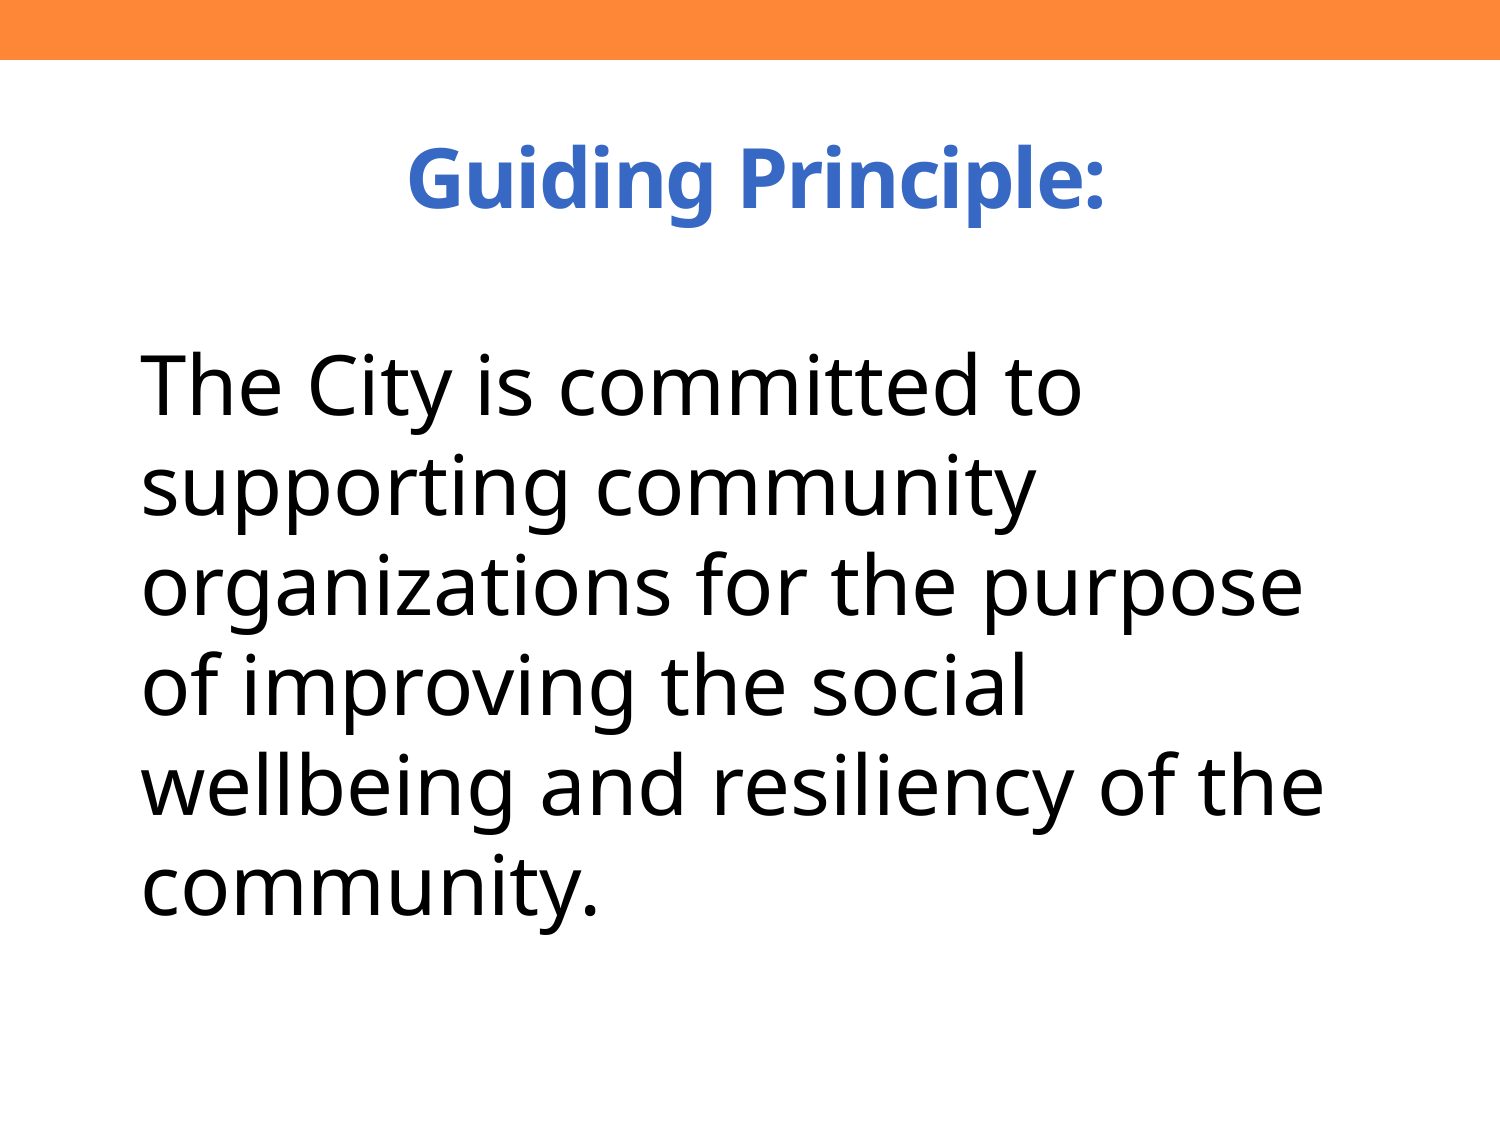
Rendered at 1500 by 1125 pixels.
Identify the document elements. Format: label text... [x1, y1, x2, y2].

list The City is committed to supporting community organizations for the purpose of improving the social wellbeing and resiliency of the community. [125, 324, 1400, 1000]
title Guiding Principle: [150, 62, 1363, 288]
